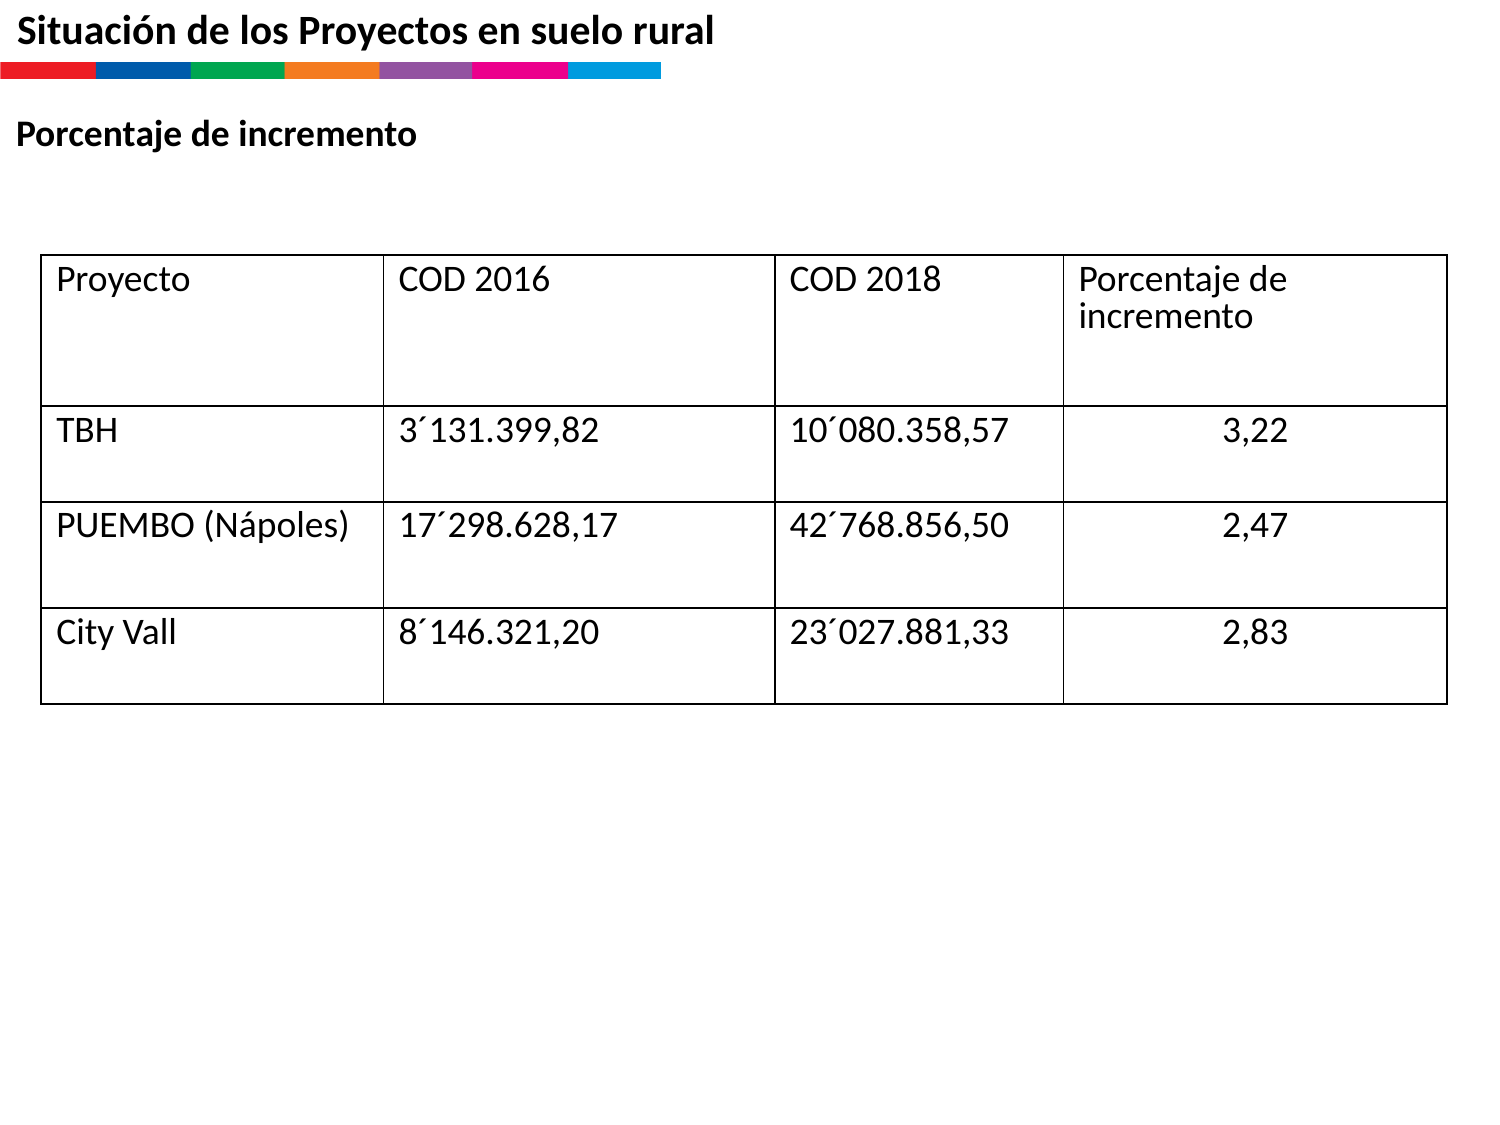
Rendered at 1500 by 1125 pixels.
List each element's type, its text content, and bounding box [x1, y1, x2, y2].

text_box Situación de los Proyectos en suelo rural [2, 0, 731, 61]
table_header COD 2018 [776, 256, 1063, 405]
text_box Porcentaje de incremento [1, 101, 433, 162]
table_cell TBH [42, 407, 383, 501]
table_cell 23´027.881,33 [776, 609, 1063, 703]
table_cell 8´146.321,20 [384, 609, 774, 703]
table_cell 2,83 [1064, 609, 1446, 703]
table_cell 3,22 [1064, 407, 1446, 501]
table_header Proyecto [42, 256, 383, 405]
table_cell 10´080.358,57 [776, 407, 1063, 501]
picture [0, 61, 189, 79]
table_cell PUEMBO (Nápoles) [42, 503, 383, 607]
table_cell City Vall [42, 609, 383, 703]
table_cell 17´298.628,17 [384, 503, 774, 607]
table_header Porcentaje de incremento [1064, 256, 1446, 405]
table_cell 42´768.856,50 [776, 503, 1063, 607]
table_header COD 2016 [384, 256, 774, 405]
table_cell 2,47 [1064, 503, 1446, 607]
table_cell 3´131.399,82 [384, 407, 774, 501]
picture [192, 61, 568, 79]
